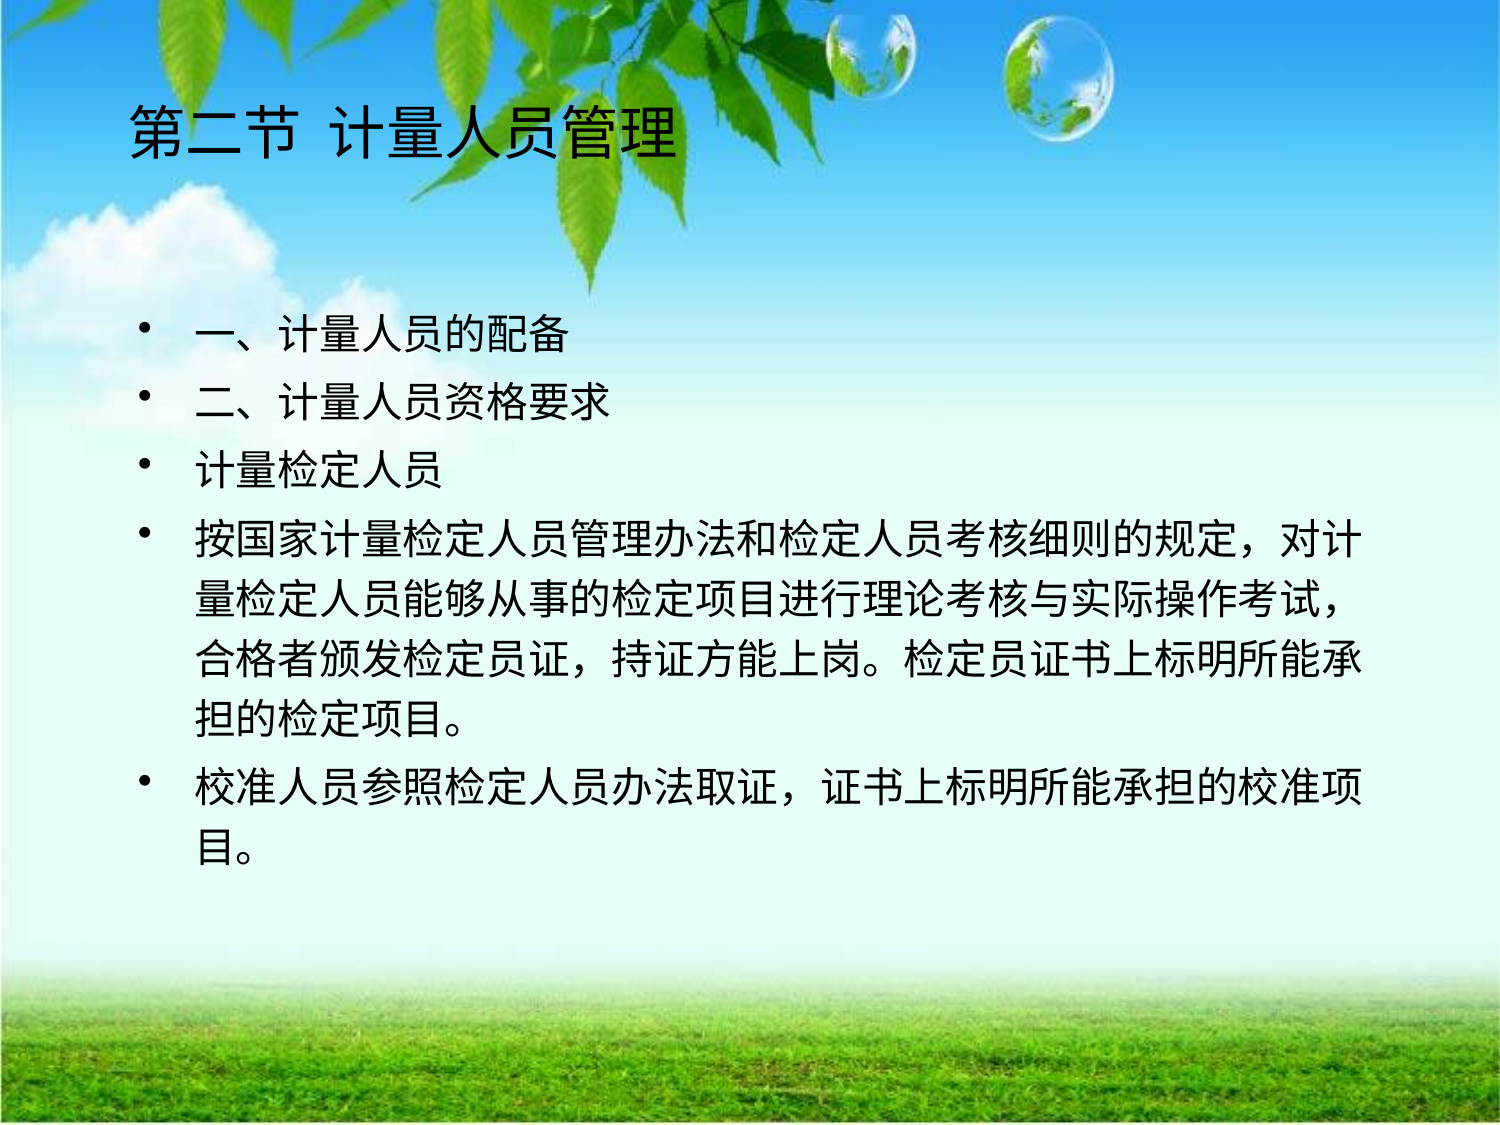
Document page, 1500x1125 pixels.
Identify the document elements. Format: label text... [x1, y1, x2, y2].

list 一、计量人员的配备 二、计量人员资格要求 计量检定人员 按国家计量检定人员管理办法和检定人员考核细则的规定，对计量检定人员能够从事的检定项目进行理论考核与实际操作考试，合格者颁发检定员证，持证方能上岗。检定员证书上标明所能承担的检定项目。 校准人员参照检定人员办法取证，证书上标明所能承担的校准项目。 [122, 289, 1409, 992]
title 第二节 计量人员管理 [111, 0, 1240, 263]
picture [0, 0, 1500, 1125]
